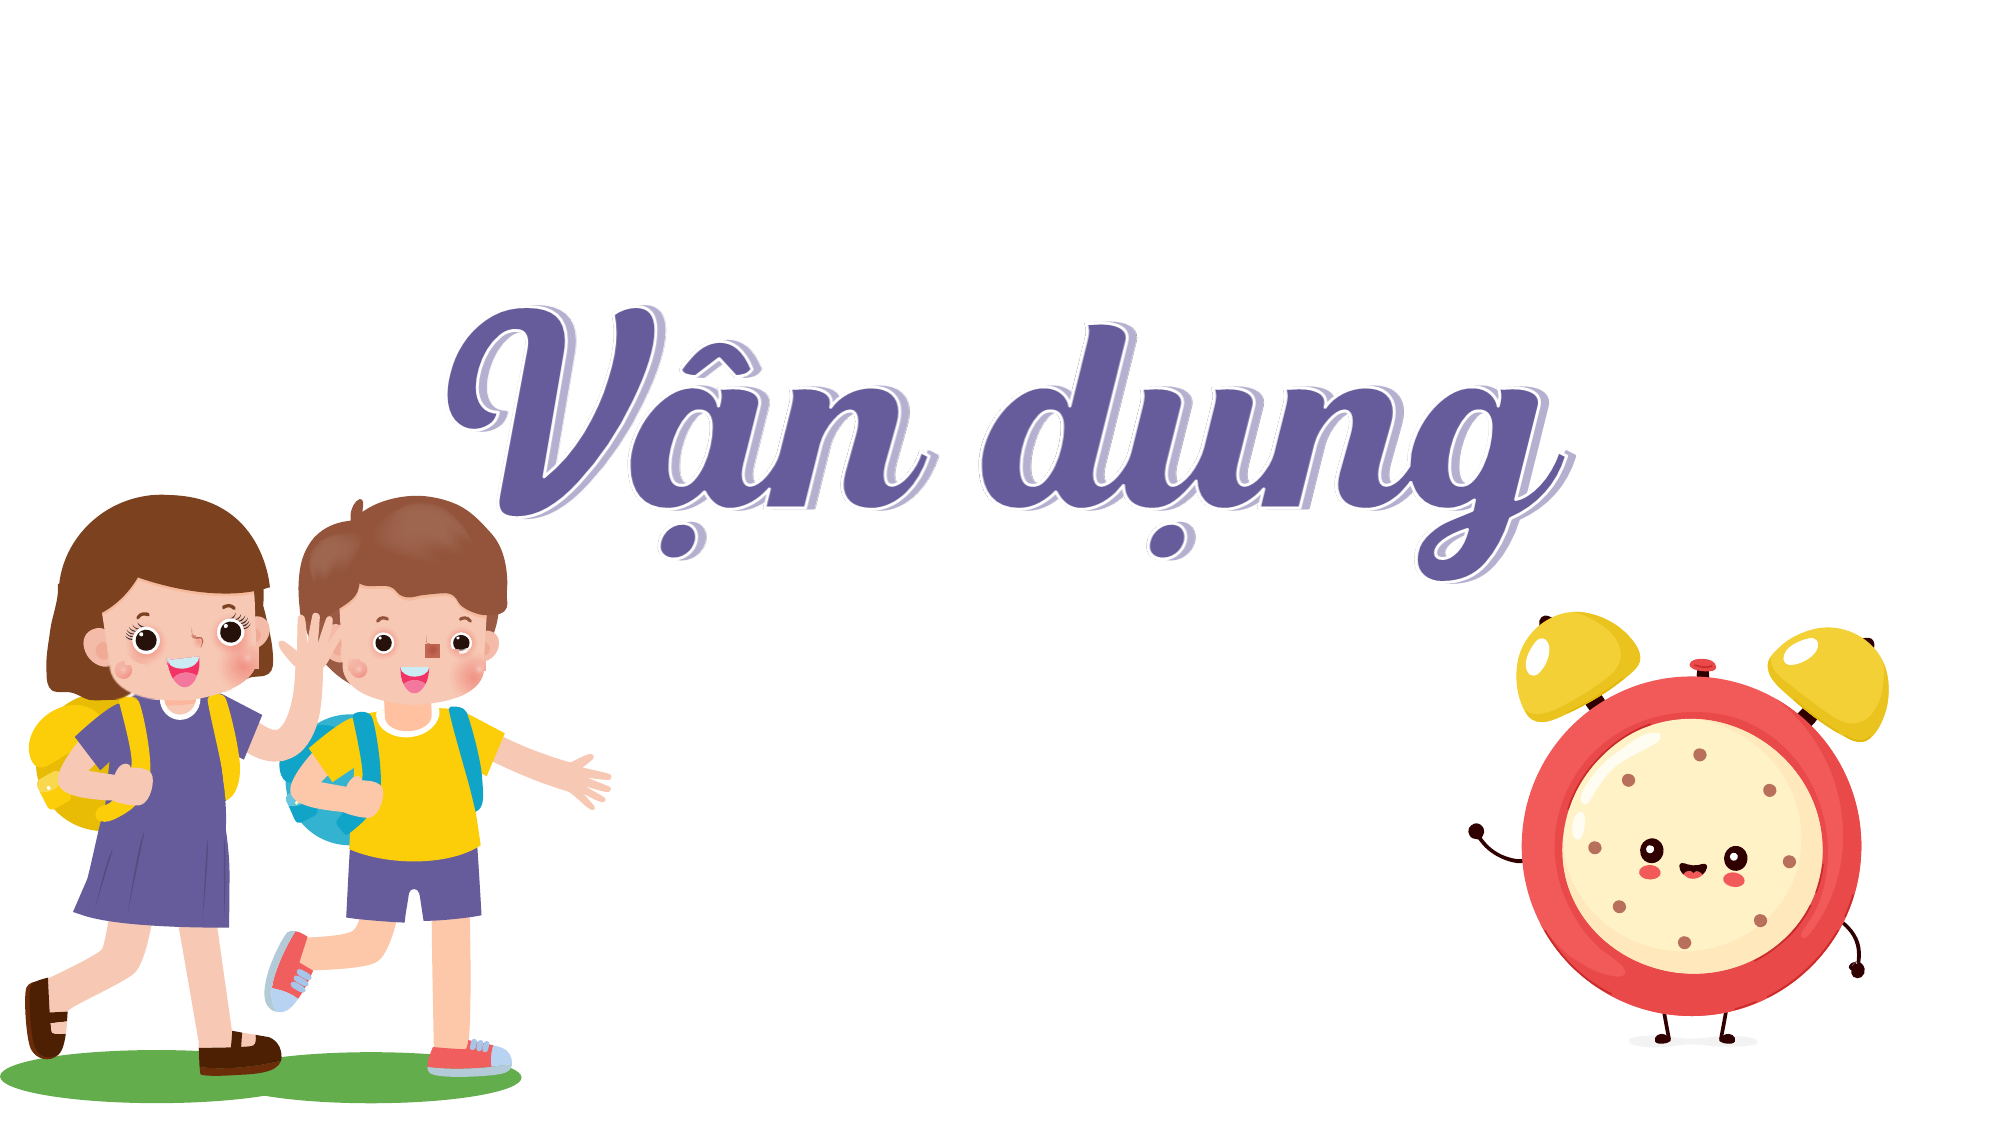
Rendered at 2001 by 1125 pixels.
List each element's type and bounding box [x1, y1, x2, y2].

picture [0, 275, 1584, 1104]
picture [1468, 611, 1889, 1048]
